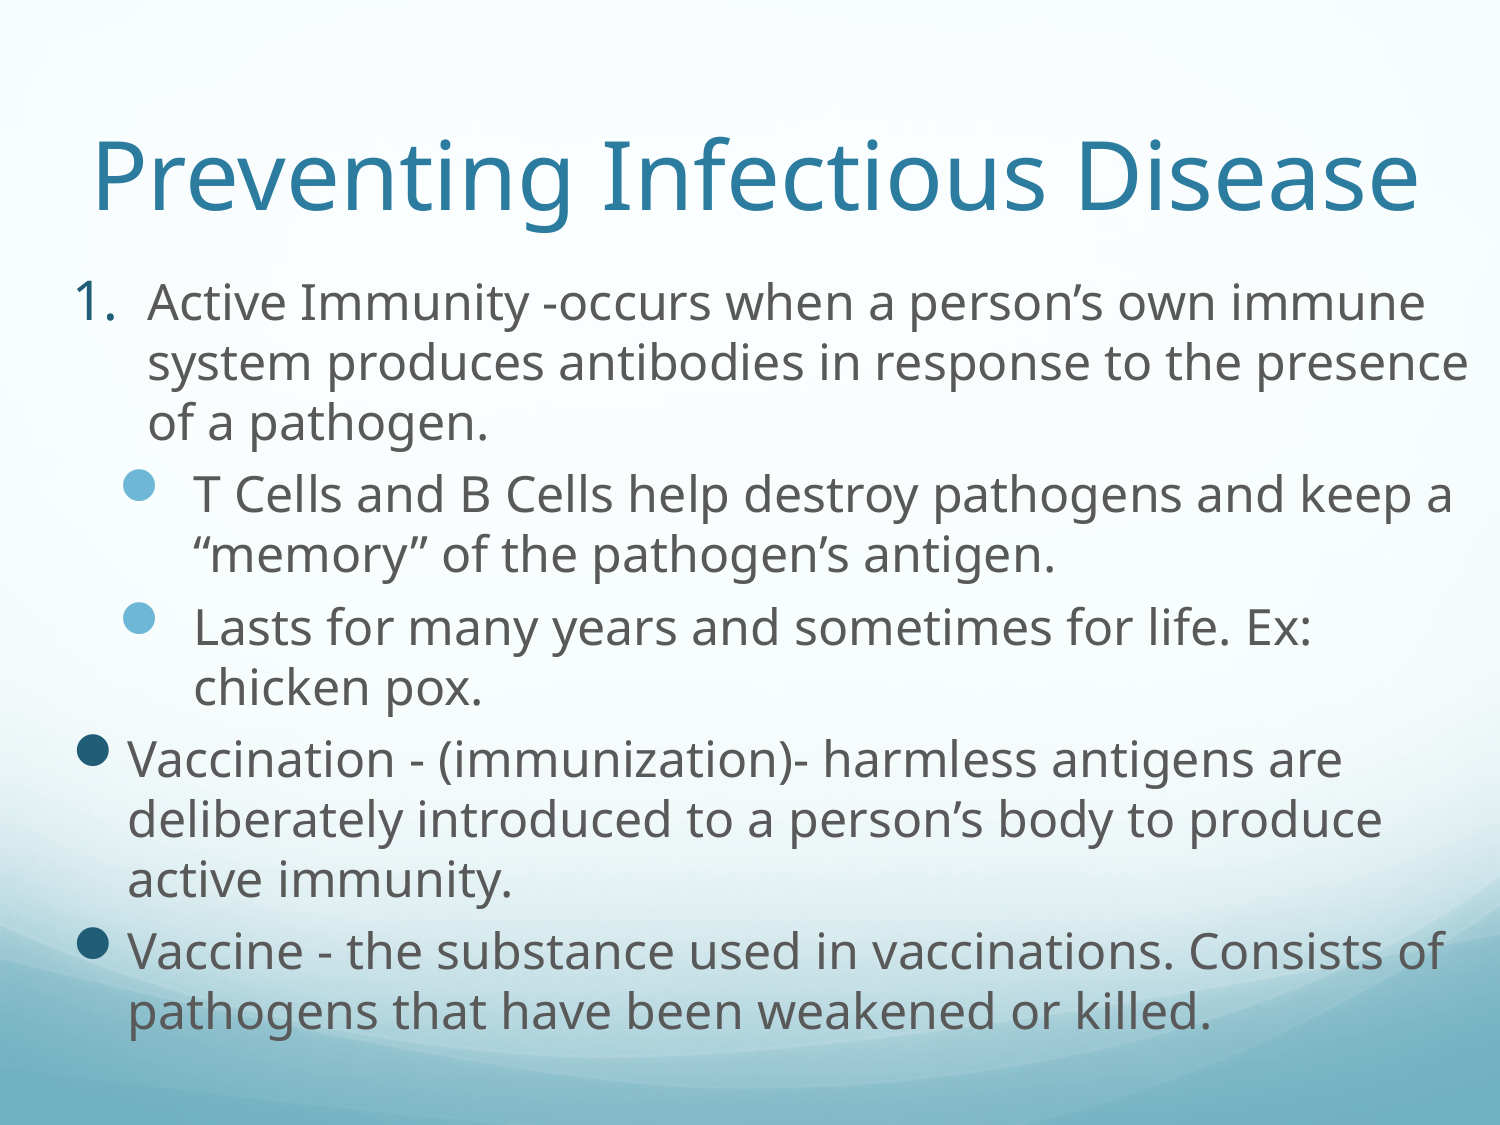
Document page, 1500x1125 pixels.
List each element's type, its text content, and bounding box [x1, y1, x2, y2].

title Preventing Infectious Disease [56, 17, 1456, 237]
list Active Immunity -occurs when a person’s own immune system produces antibodies in response to the presence of a pathogen. T Cells and B Cells help destroy pathogens and keep a “memory” of the pathogen’s antigen. Lasts for many years and sometimes for life. Ex: chicken pox. Vaccination - (immunization)- harmless antigens are deliberately introduced to a person’s body to produce active immunity. Vaccine - the substance used in vaccinations. Consists of pathogens that have been weakened or killed. [0, 262, 1500, 1125]
